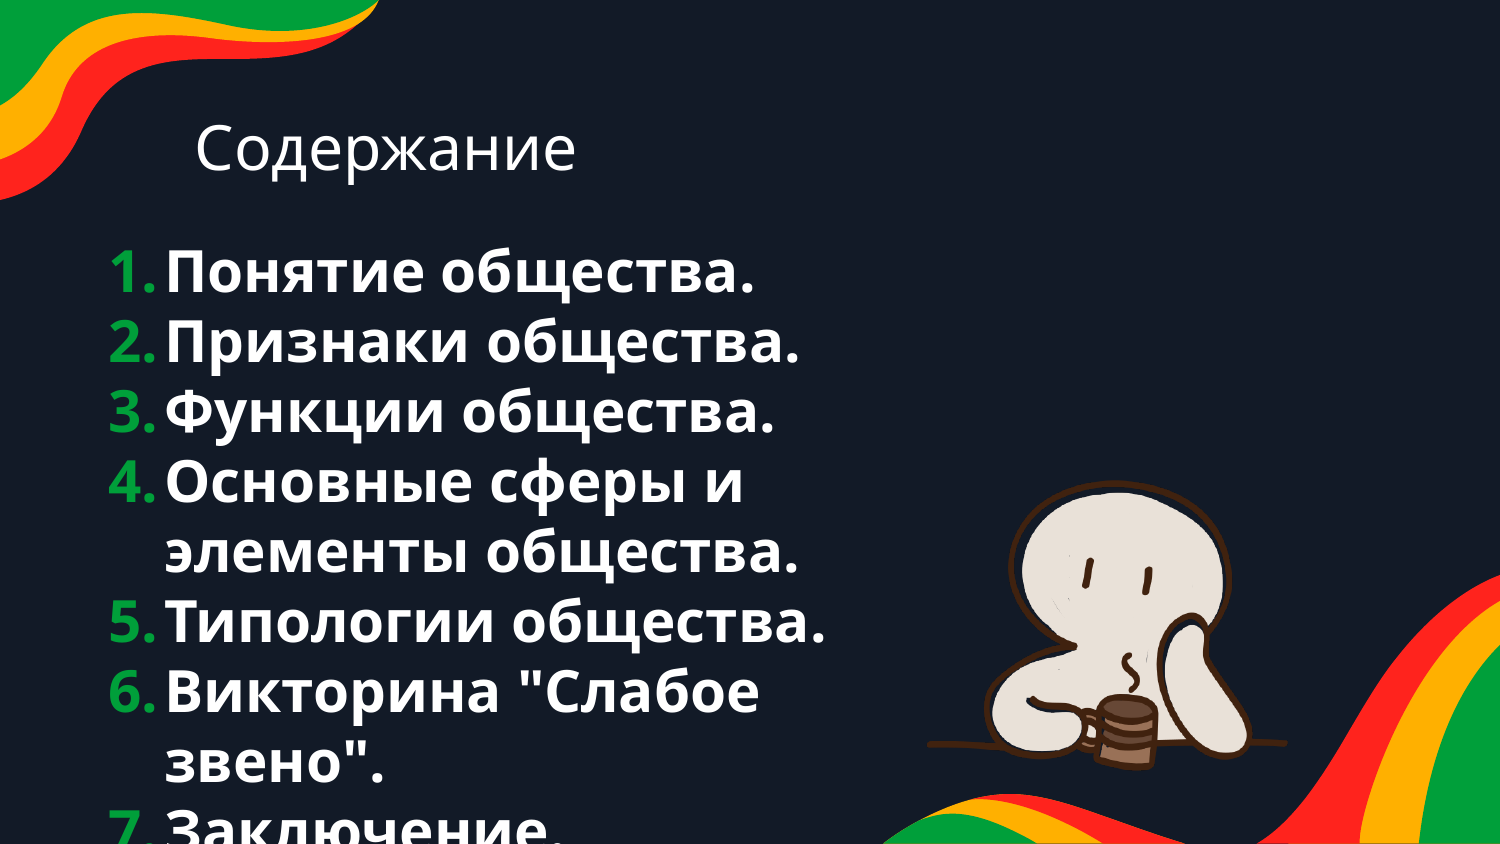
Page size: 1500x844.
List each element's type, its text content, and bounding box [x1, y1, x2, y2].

subtitle Понятие общества. Признаки общества. Функции общества. Основные сферы и элементы общества. Типологии общества. Викторина "Слабое звено". Заключение. [70, 219, 995, 773]
picture [924, 442, 1290, 809]
title Содержание [0, 92, 804, 211]
